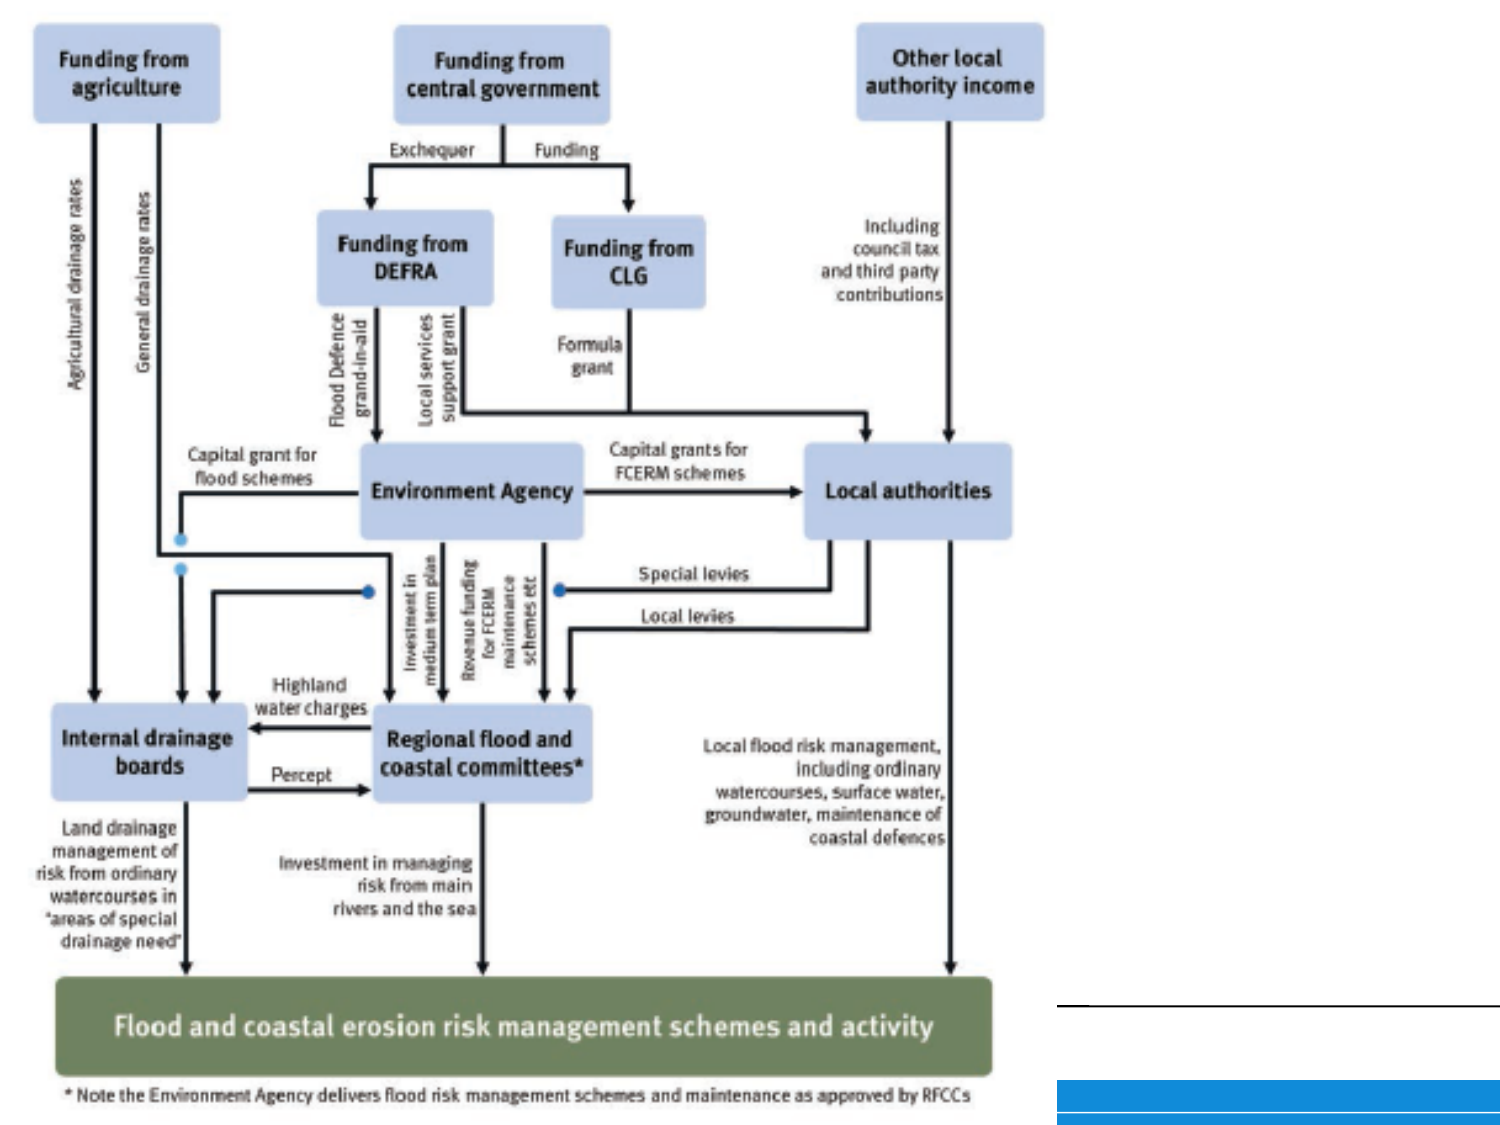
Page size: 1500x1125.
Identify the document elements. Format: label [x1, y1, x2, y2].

picture [0, 0, 1058, 1125]
